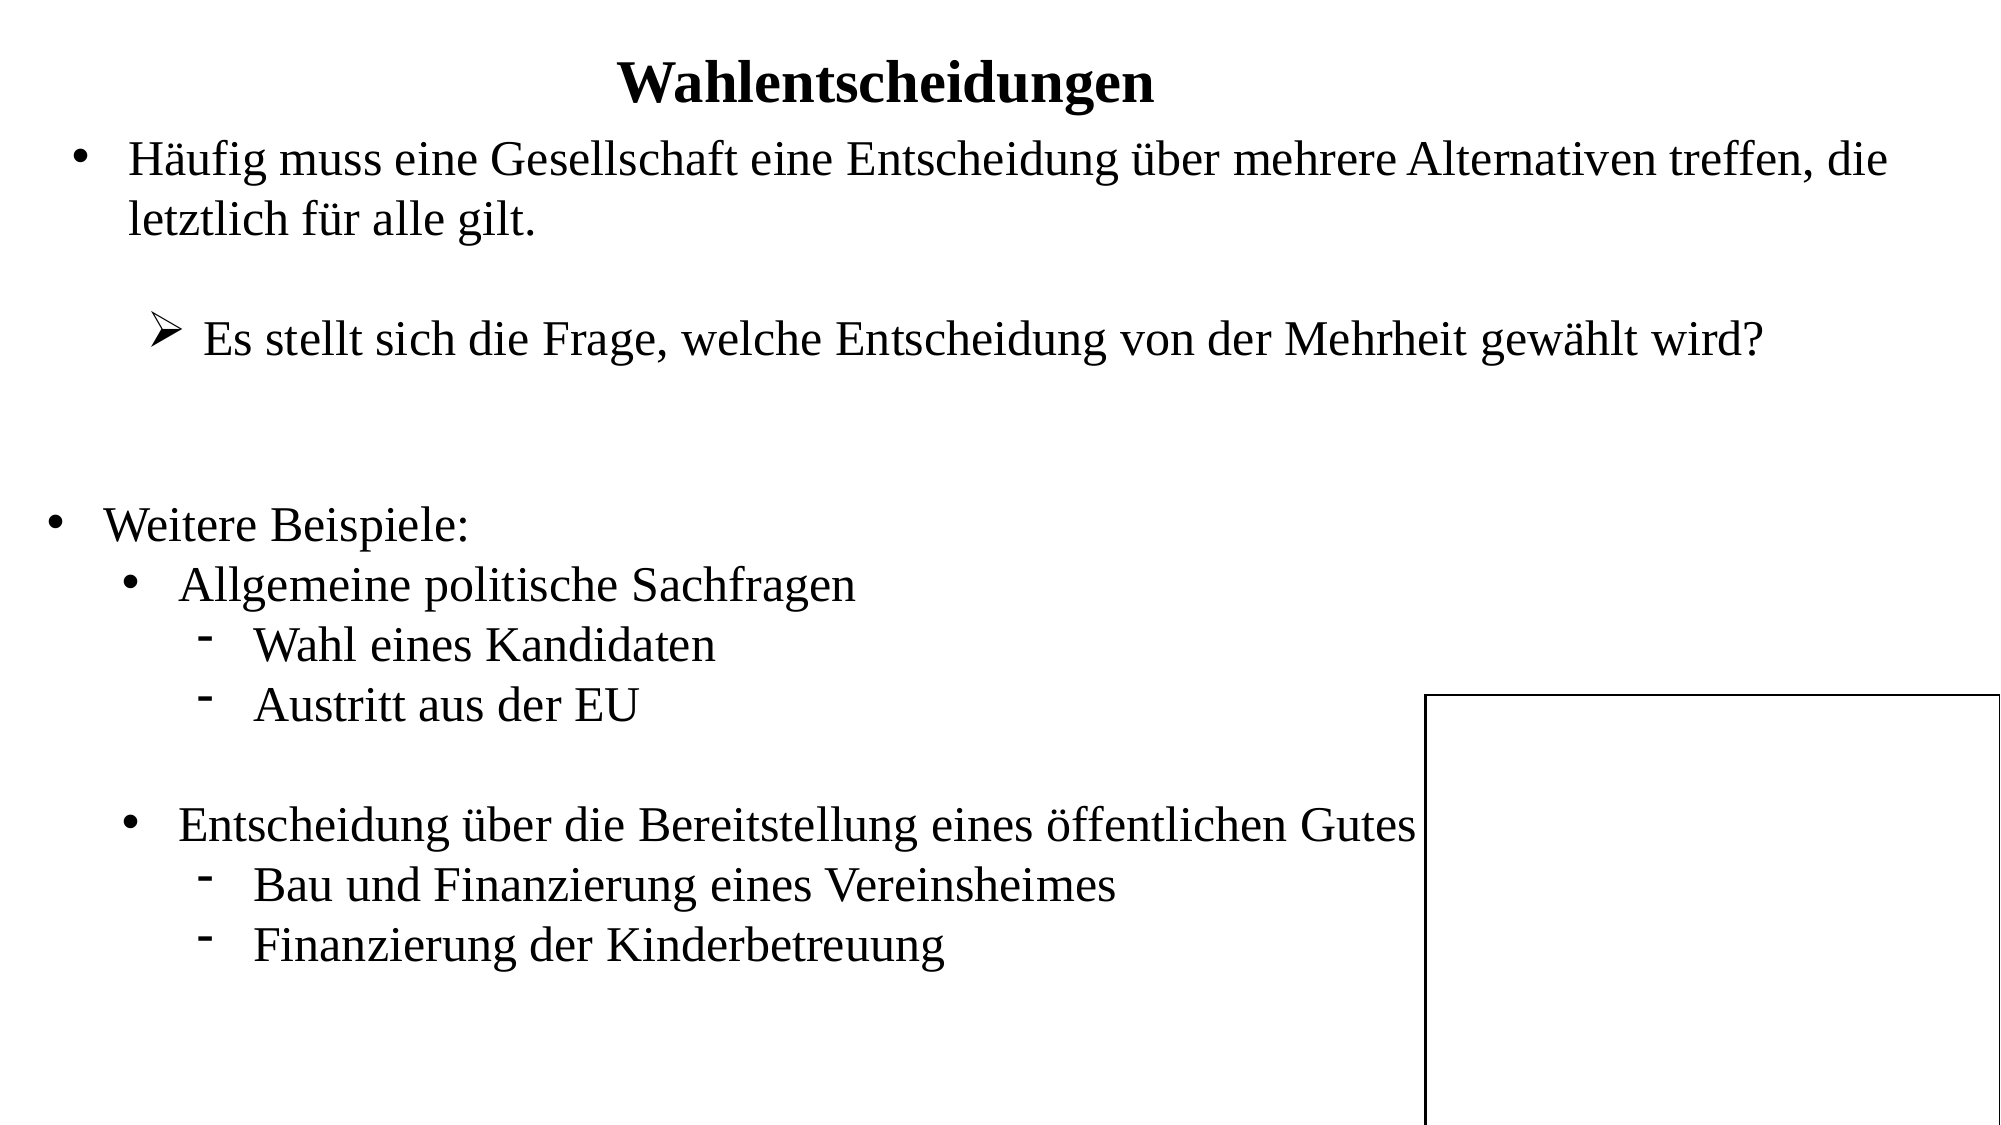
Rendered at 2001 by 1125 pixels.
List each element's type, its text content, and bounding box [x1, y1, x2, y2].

text_box Häufig muss eine Gesellschaft eine Entscheidung über mehrere Alternativen treffen, die letztlich für alle gilt. Es stellt sich die Frage, welche Entscheidung von der Mehrheit gewählt wird? [57, 118, 1922, 457]
text_box [1424, 694, 2000, 1125]
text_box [201, 901, 984, 1014]
text_box Weitere Beispiele: Allgemeine politische Sachfragen Wahl eines Kandidaten Austritt aus der EU Entscheidung über die Bereitstellung eines öffentlichen Gutes Bau und Finanzierung eines Vereinsheimes Finanzierung der Kinderbetreuung [32, 423, 1897, 1020]
text_box Wahlentscheidungen [262, 17, 1509, 118]
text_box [216, 605, 787, 744]
